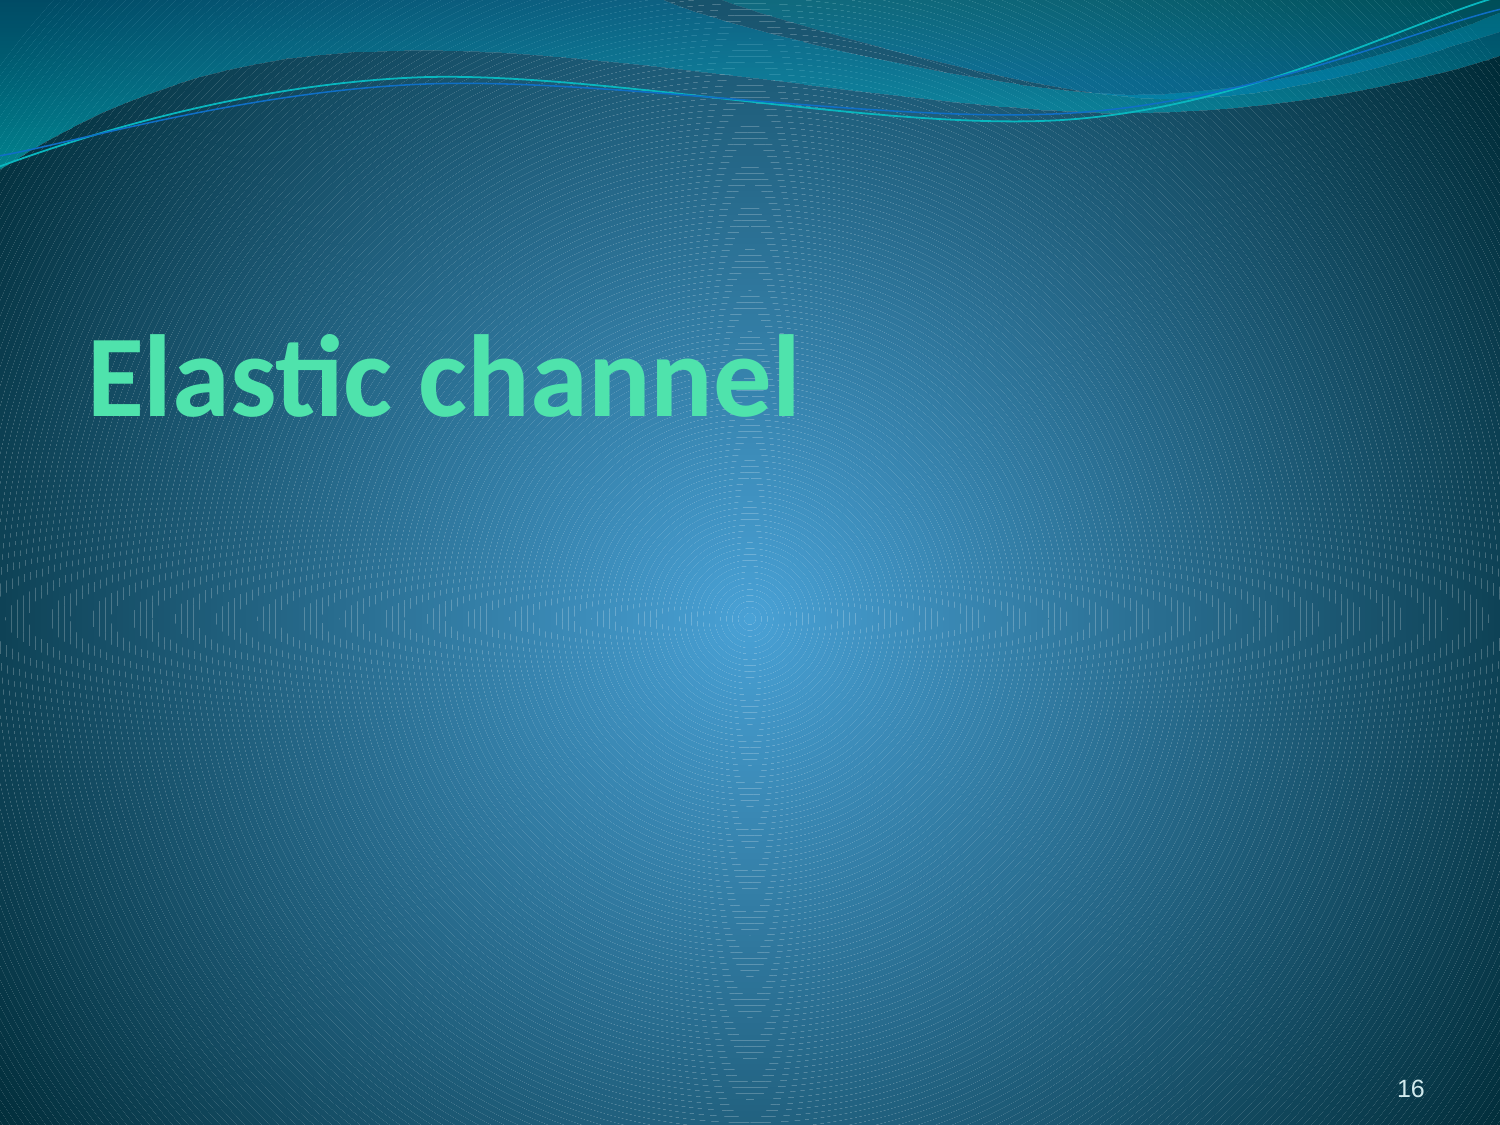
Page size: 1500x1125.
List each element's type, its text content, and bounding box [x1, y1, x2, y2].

slide_number 16 [1299, 1042, 1425, 1103]
title Elastic channel [86, 216, 1362, 440]
